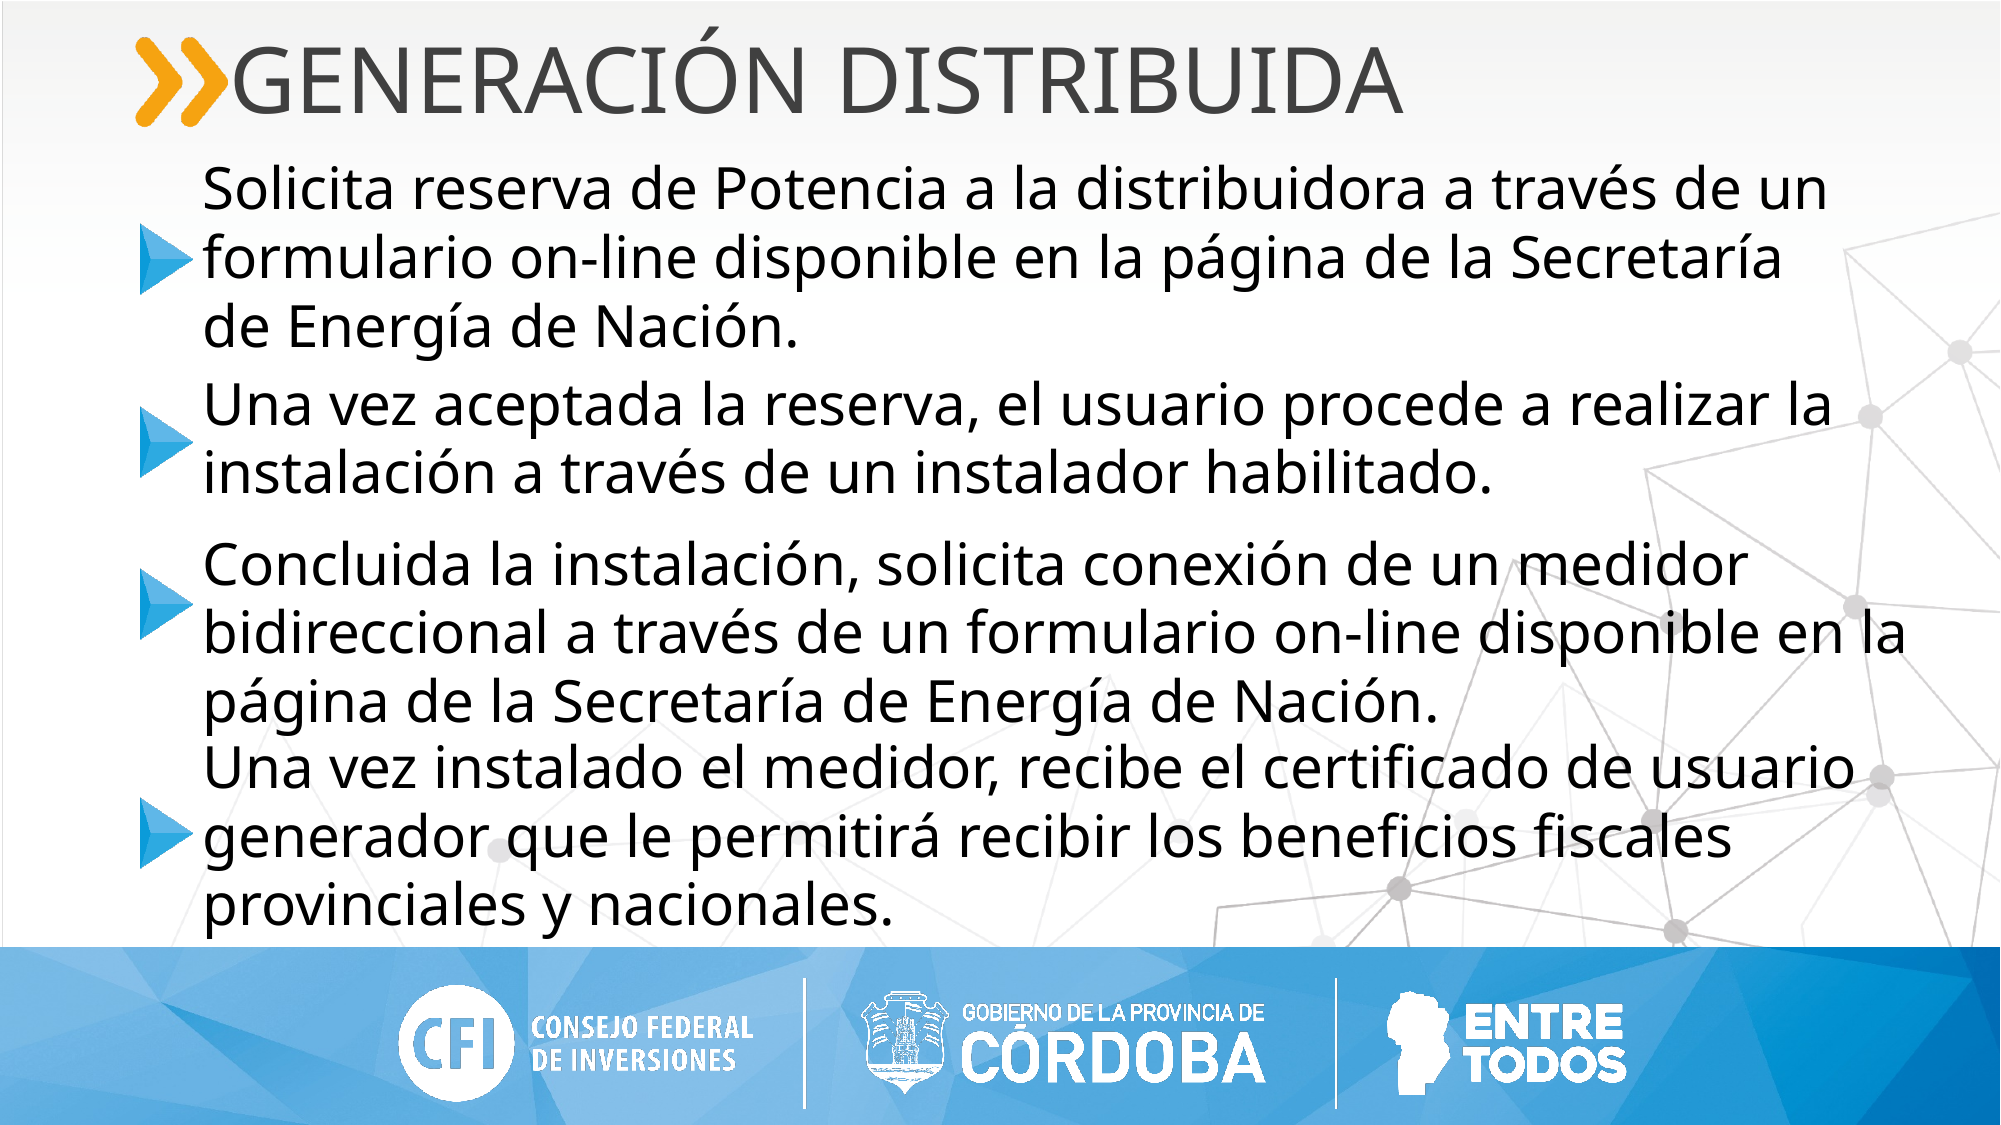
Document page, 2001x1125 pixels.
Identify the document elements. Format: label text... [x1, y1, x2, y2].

text_box GENERACIÓN DISTRIBUIDA [249, 72, 1420, 140]
text_box Una vez aceptada la reserva, el usuario procede a realizar la instalación a través de un instalador habilitado. [187, 360, 1914, 513]
text_box Solicita reserva de Potencia a la distribuidora a través de un formulario on-line disponible en la página de la Secretaría de Energía de Nación. [187, 145, 1856, 360]
text_box Concluida la instalación, solicita conexión de un medidor bidireccional a través de un formulario on-line disponible en la página de la Secretaría de Energía de Nación. [187, 520, 1961, 723]
picture [0, 0, 2001, 1125]
text_box Una vez instalado el medidor, recibe el certificado de usuario generador que le permitirá recibir los beneficios fiscales provinciales y nacionales. [187, 723, 1961, 945]
